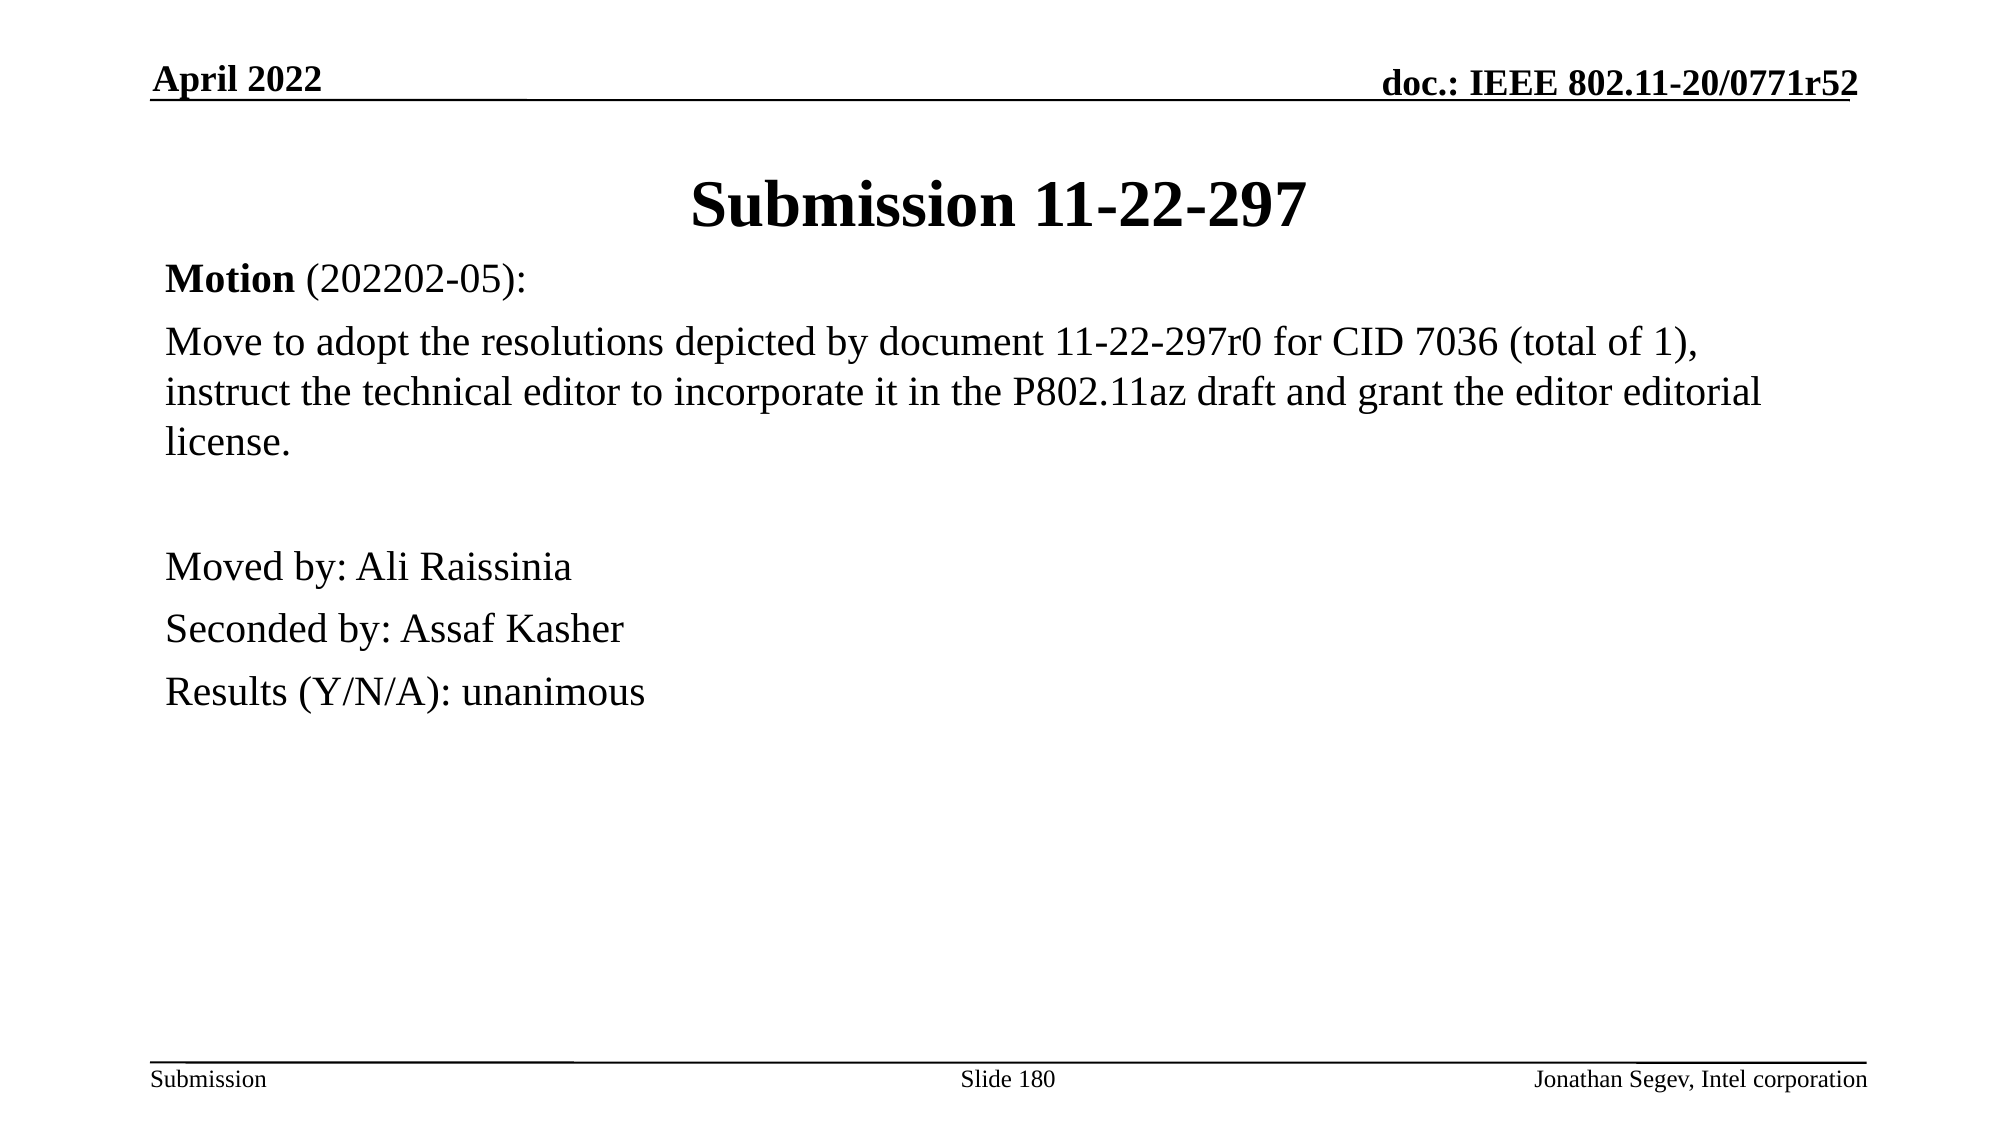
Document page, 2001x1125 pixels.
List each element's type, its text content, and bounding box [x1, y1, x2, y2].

list Motion (202202-05): Move to adopt the resolutions depicted by document 11-22-297r0 for CID 7036 (total of 1), instruct the technical editor to incorporate it in the P802.11az draft and grant the editor editorial license. Moved by: Ali Raissinia Seconded by: Assaf Kasher Results (Y/N/A): unanimous [149, 243, 1850, 1000]
footer Jonathan Segev, Intel corporation [1171, 1061, 1869, 1093]
slide_number Slide 180 [950, 1061, 1067, 1123]
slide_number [152, 54, 563, 100]
title Submission 11-22-297 [149, 112, 1850, 243]
